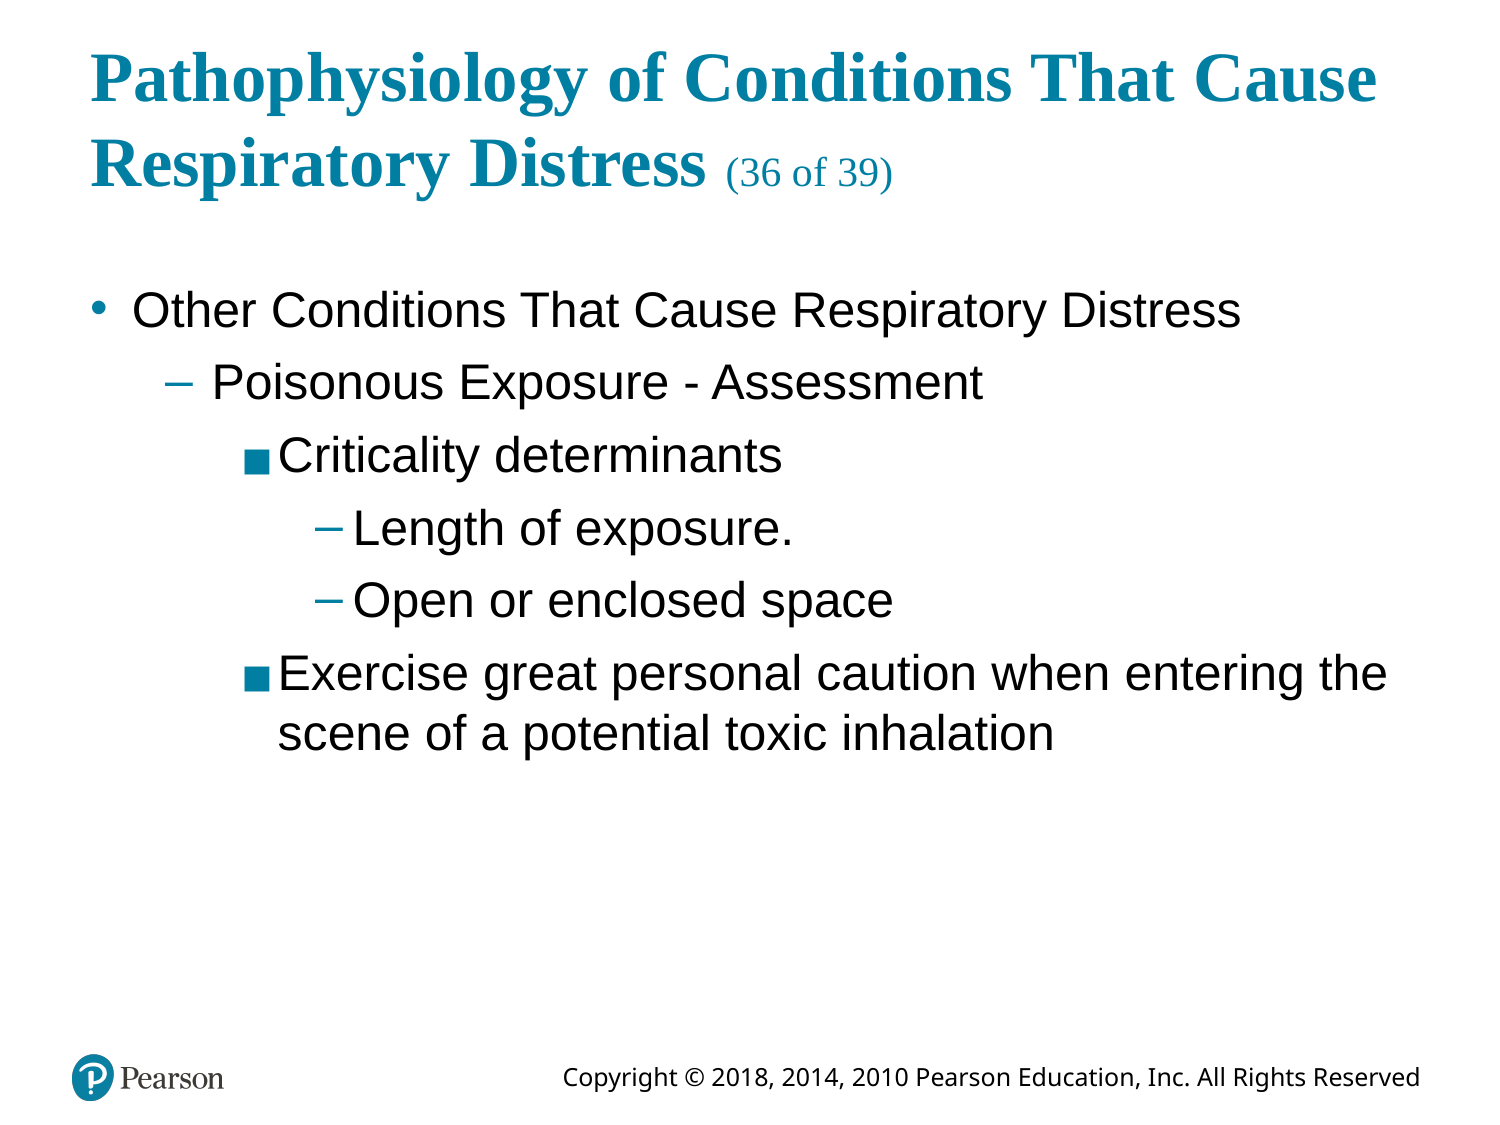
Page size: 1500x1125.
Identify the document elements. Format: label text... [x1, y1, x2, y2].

title Pathophysiology of Conditions That Cause Respiratory Distress (36 of 39) [75, 35, 1425, 216]
picture [98, 1054, 224, 1101]
picture [72, 1087, 83, 1101]
list Other Conditions That Cause Respiratory Distress Poisonous Exposure - Assessment Criticality determinants Length of exposure. Open or enclosed space Exercise great personal caution when entering the scene of a potential toxic inhalation [75, 262, 1425, 780]
picture [80, 1063, 106, 1088]
picture [72, 1054, 88, 1070]
